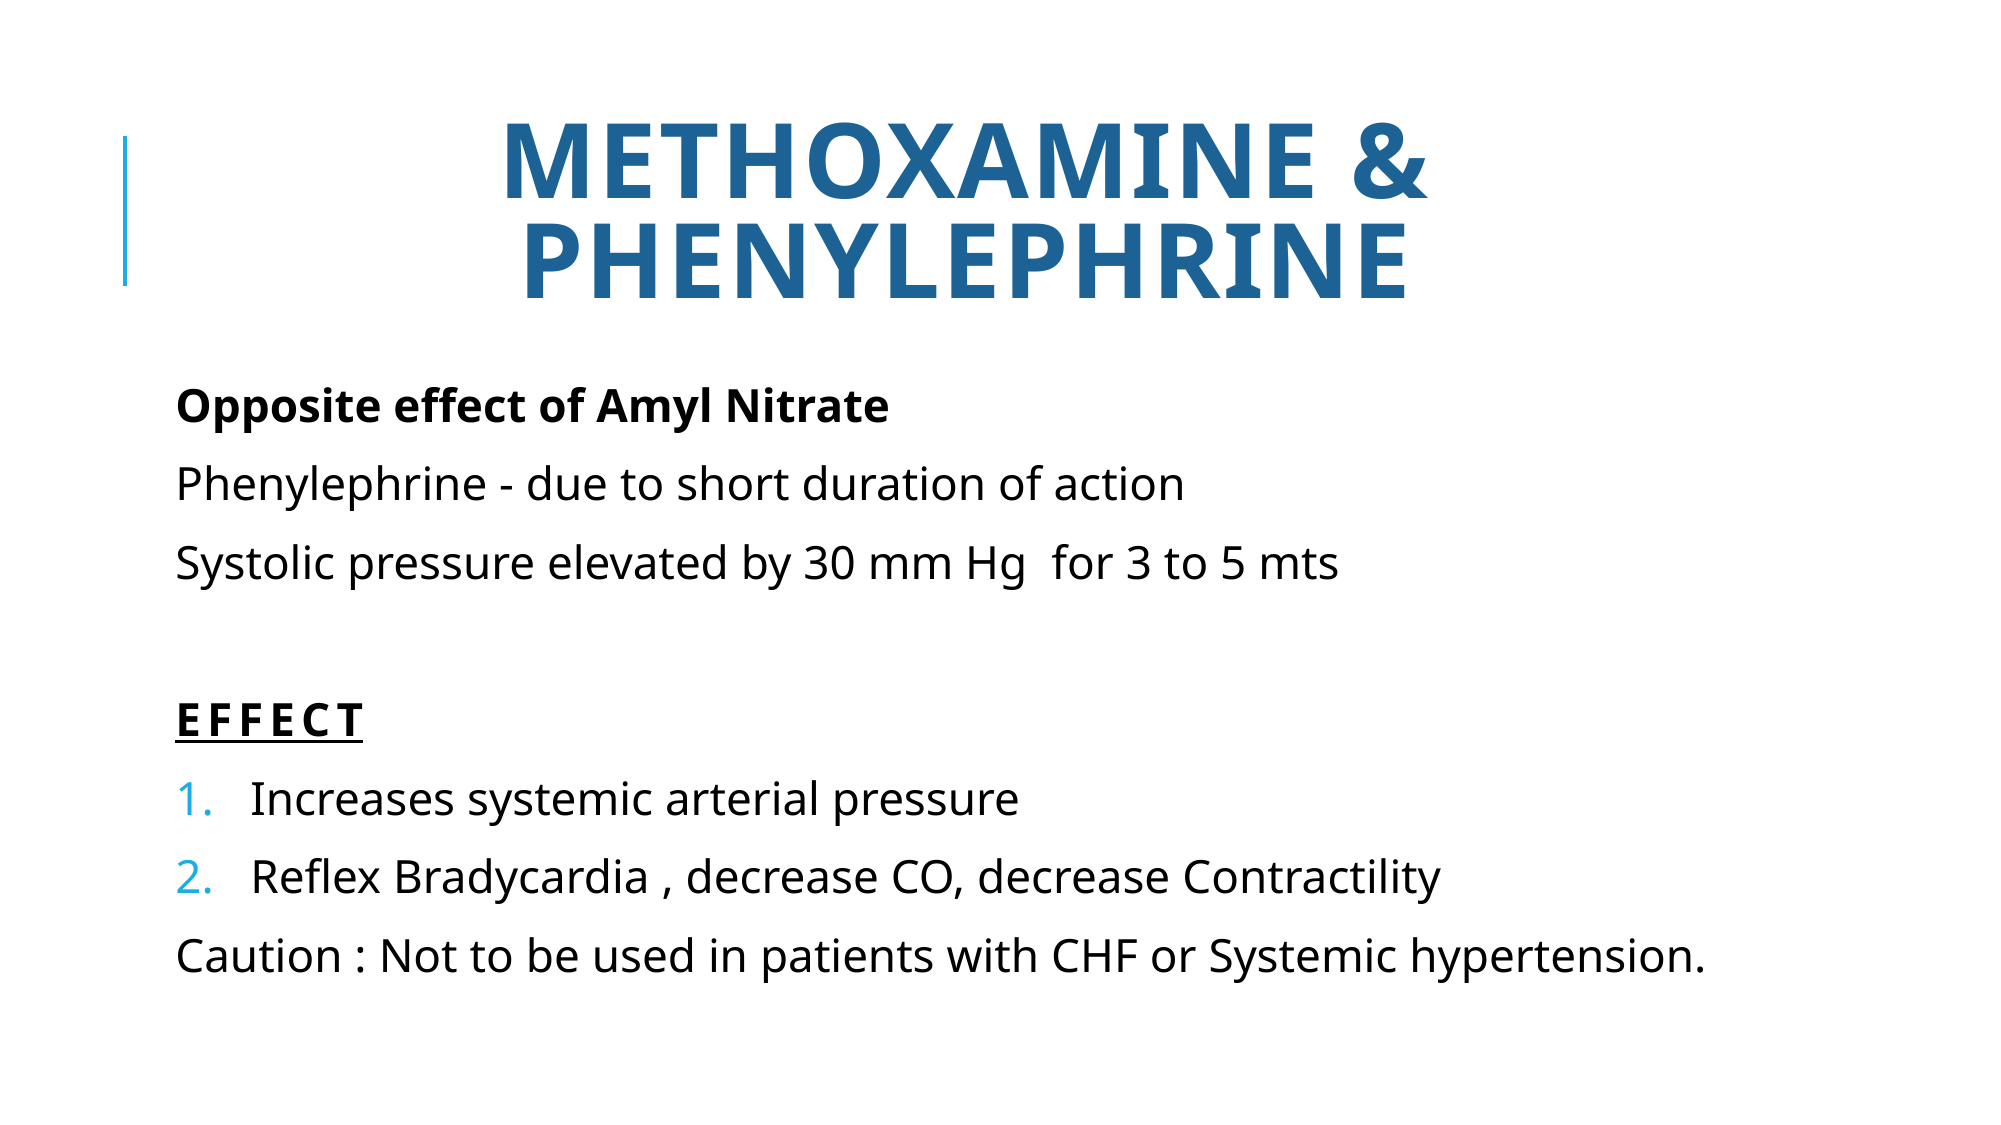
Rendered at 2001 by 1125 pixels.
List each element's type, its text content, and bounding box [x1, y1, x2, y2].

list Opposite effect of Amyl Nitrate Phenylephrine - due to short duration of action Systolic pressure elevated by 30 mm Hg for 3 to 5 mts EFFECT Increases systemic arterial pressure Reflex Bradycardia , decrease CO, decrease Contractility Caution : Not to be used in patients with CHF or Systemic hypertension. [168, 375, 1763, 1035]
title METHOXAMINE & PHENYLEPHRINE [168, 96, 1763, 342]
